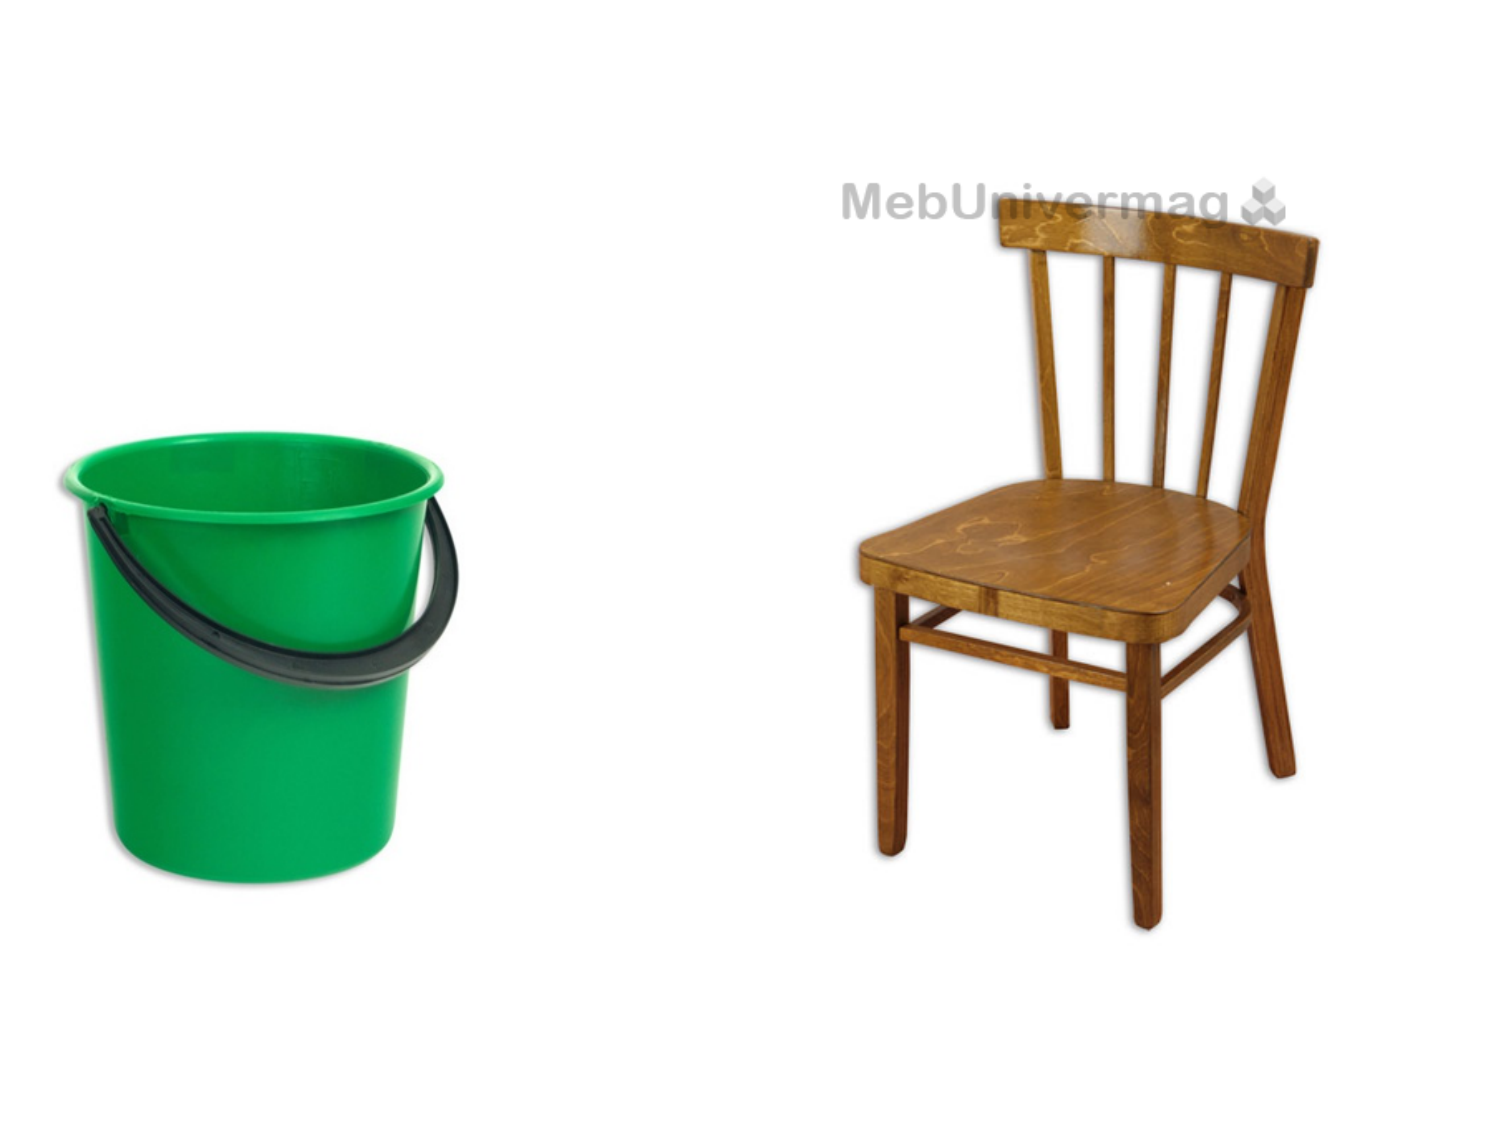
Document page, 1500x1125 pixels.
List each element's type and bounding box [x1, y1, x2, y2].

picture [808, 163, 1372, 946]
list [0, 363, 528, 955]
